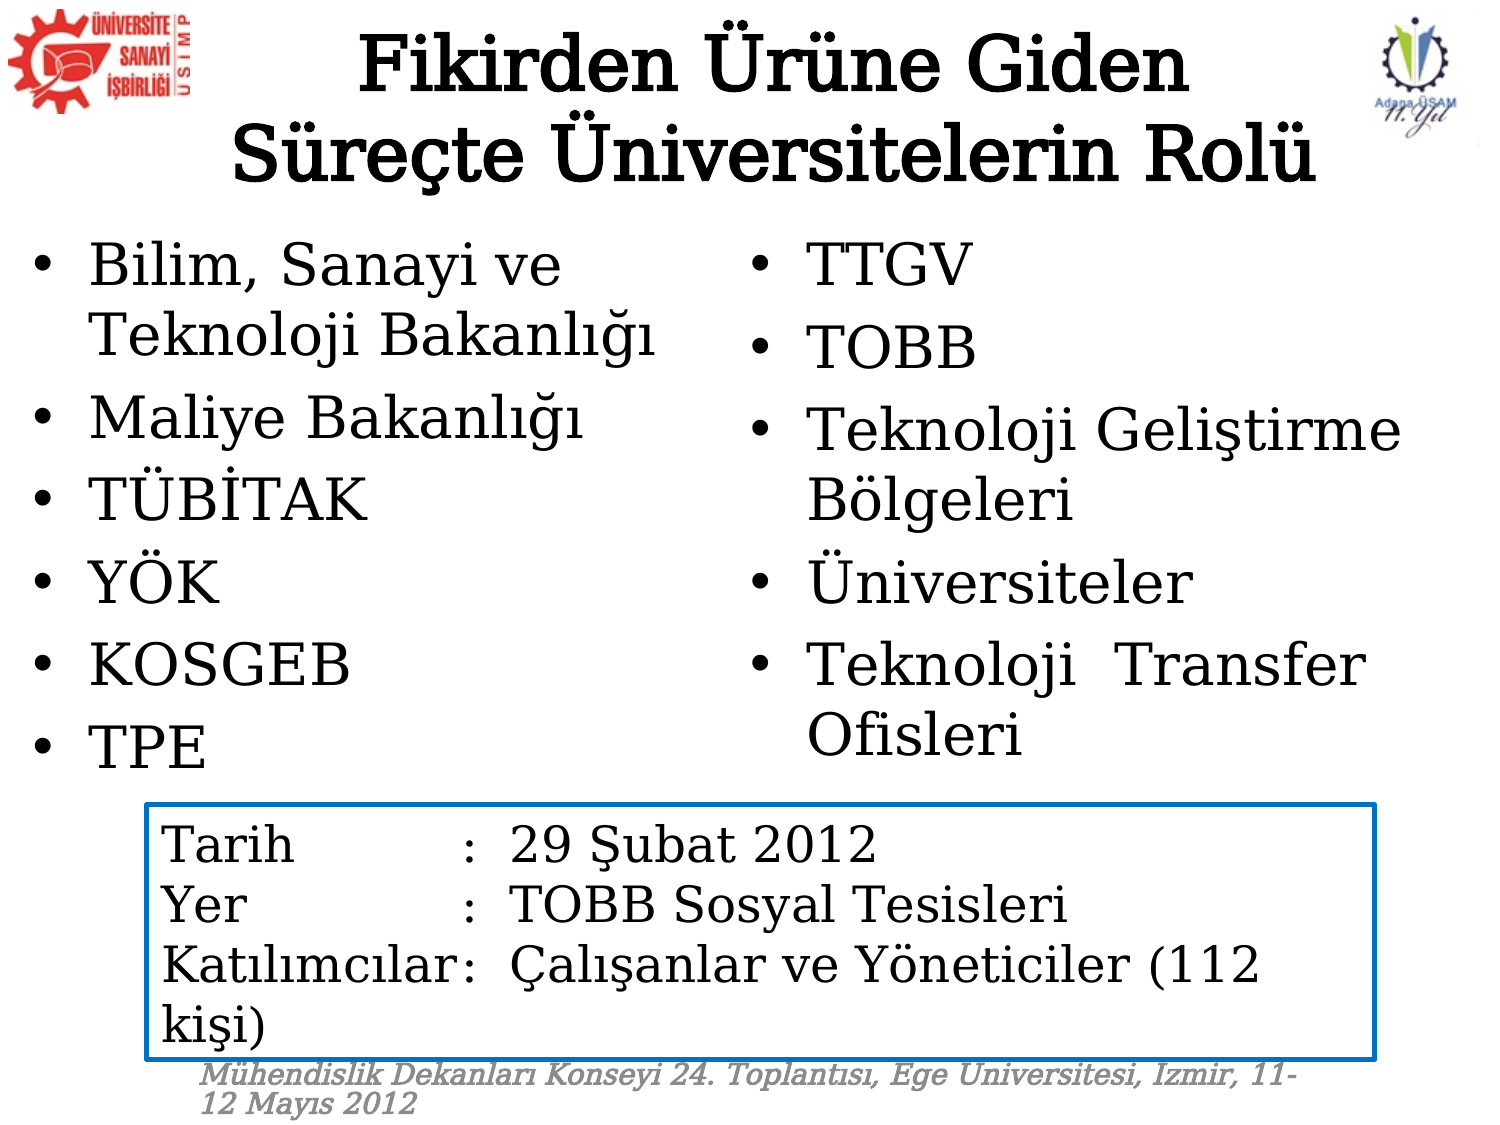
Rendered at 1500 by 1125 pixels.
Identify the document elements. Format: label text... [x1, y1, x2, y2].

footer Mühendislik Dekanları Konseyi 24. Toplantısı, Ege Üniversitesi, İzmir, 11-12 Mayıs 2012 [183, 1060, 1329, 1103]
picture [1349, 9, 1480, 149]
list Bilim, Sanayi ve Teknoloji Bakanlığı Maliye Bakanlığı TÜBİTAK YÖK KOSGEB TPE TTGV TOBB Teknoloji Geliştirme Bölgeleri Üniversiteler Teknoloji Transfer Ofisleri [17, 219, 1483, 855]
title Fikirden Ürüne Giden Süreçte Üniversitelerin Rolü [206, 30, 1341, 179]
text_box Tarih : 29 Şubat 2012 Yer : TOBB Sosyal Tesisleri Katılımcılar : Çalışanlar ve Yöneticiler (112 kişi) [146, 804, 1375, 1060]
picture [8, 9, 190, 114]
